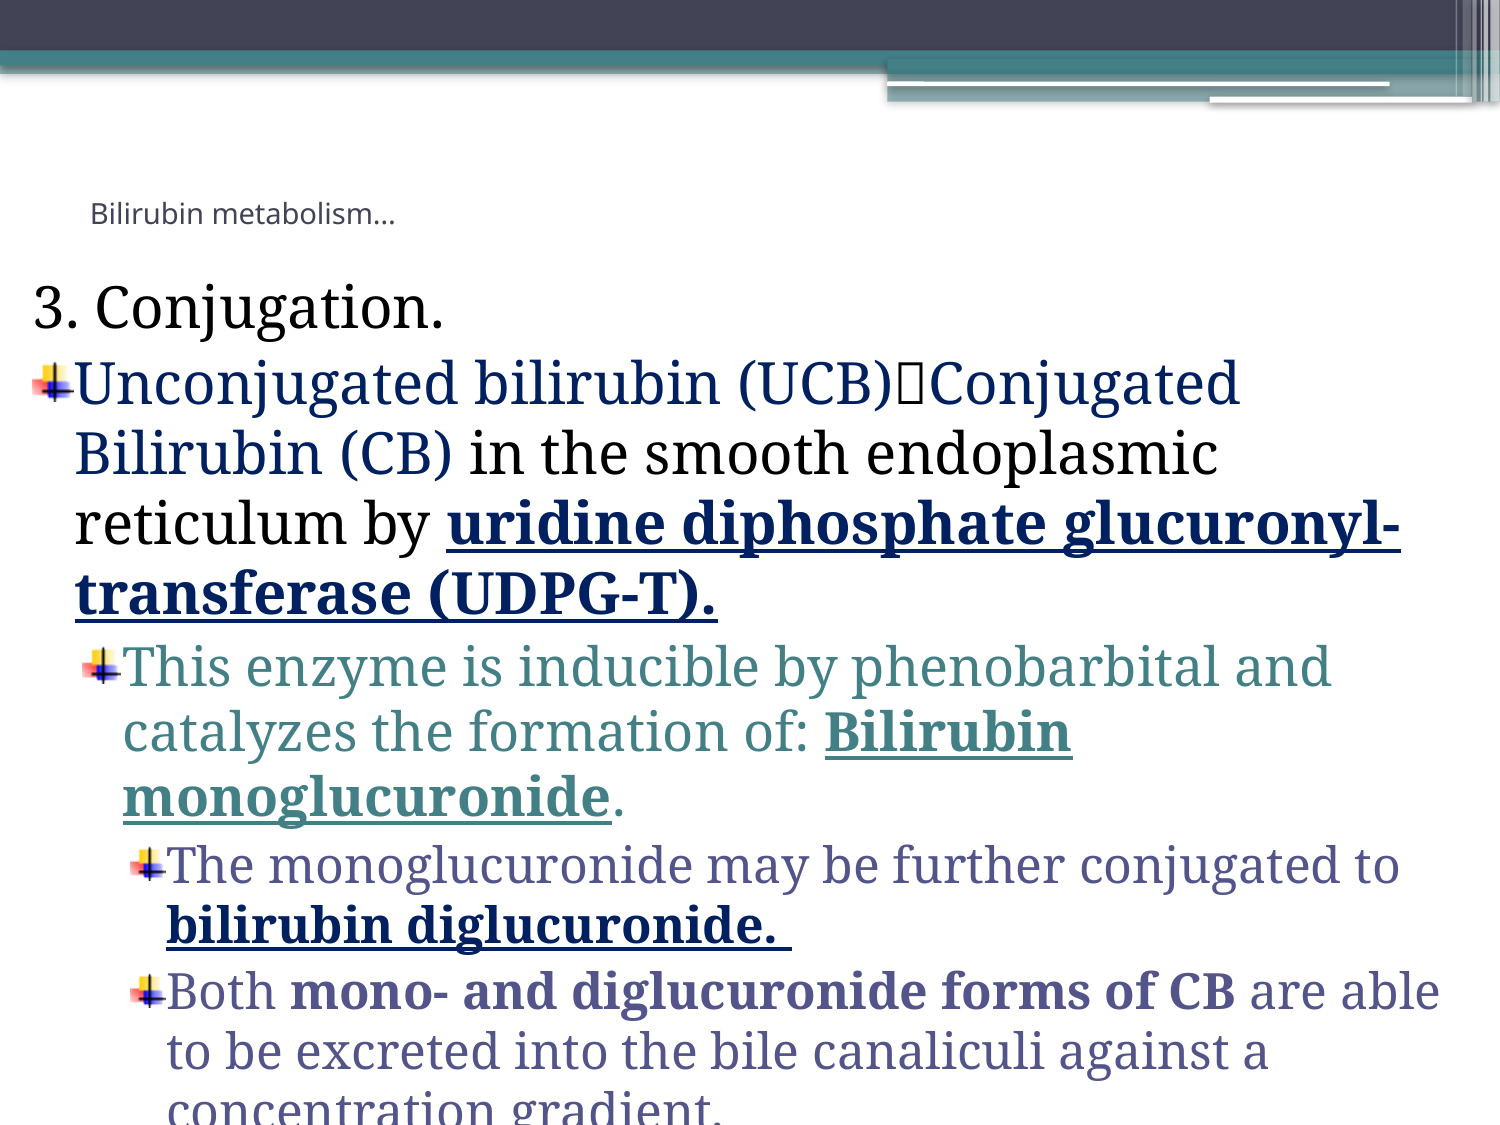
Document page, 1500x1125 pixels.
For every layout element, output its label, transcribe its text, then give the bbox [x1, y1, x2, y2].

picture [82, 645, 121, 684]
list 3. Conjugation. Unconjugated bilirubin (UCB)Conjugated Bilirubin (CB) in the smooth endoplasmic reticulum by uridine diphosphate glucuronyl-transferase (UDPG-T). This enzyme is inducible by phenobarbital and catalyzes the formation of: Bilirubin monoglucuronide. The monoglucuronide may be further conjugated to bilirubin diglucuronide. Both mono- and diglucuronide forms of CB are able to be excreted into the bile canaliculi against a concentration gradient. [0, 262, 1500, 1125]
title Bilirubin metabolism… [75, 187, 1425, 238]
picture [32, 360, 74, 402]
picture [130, 845, 166, 881]
picture [130, 972, 166, 1008]
